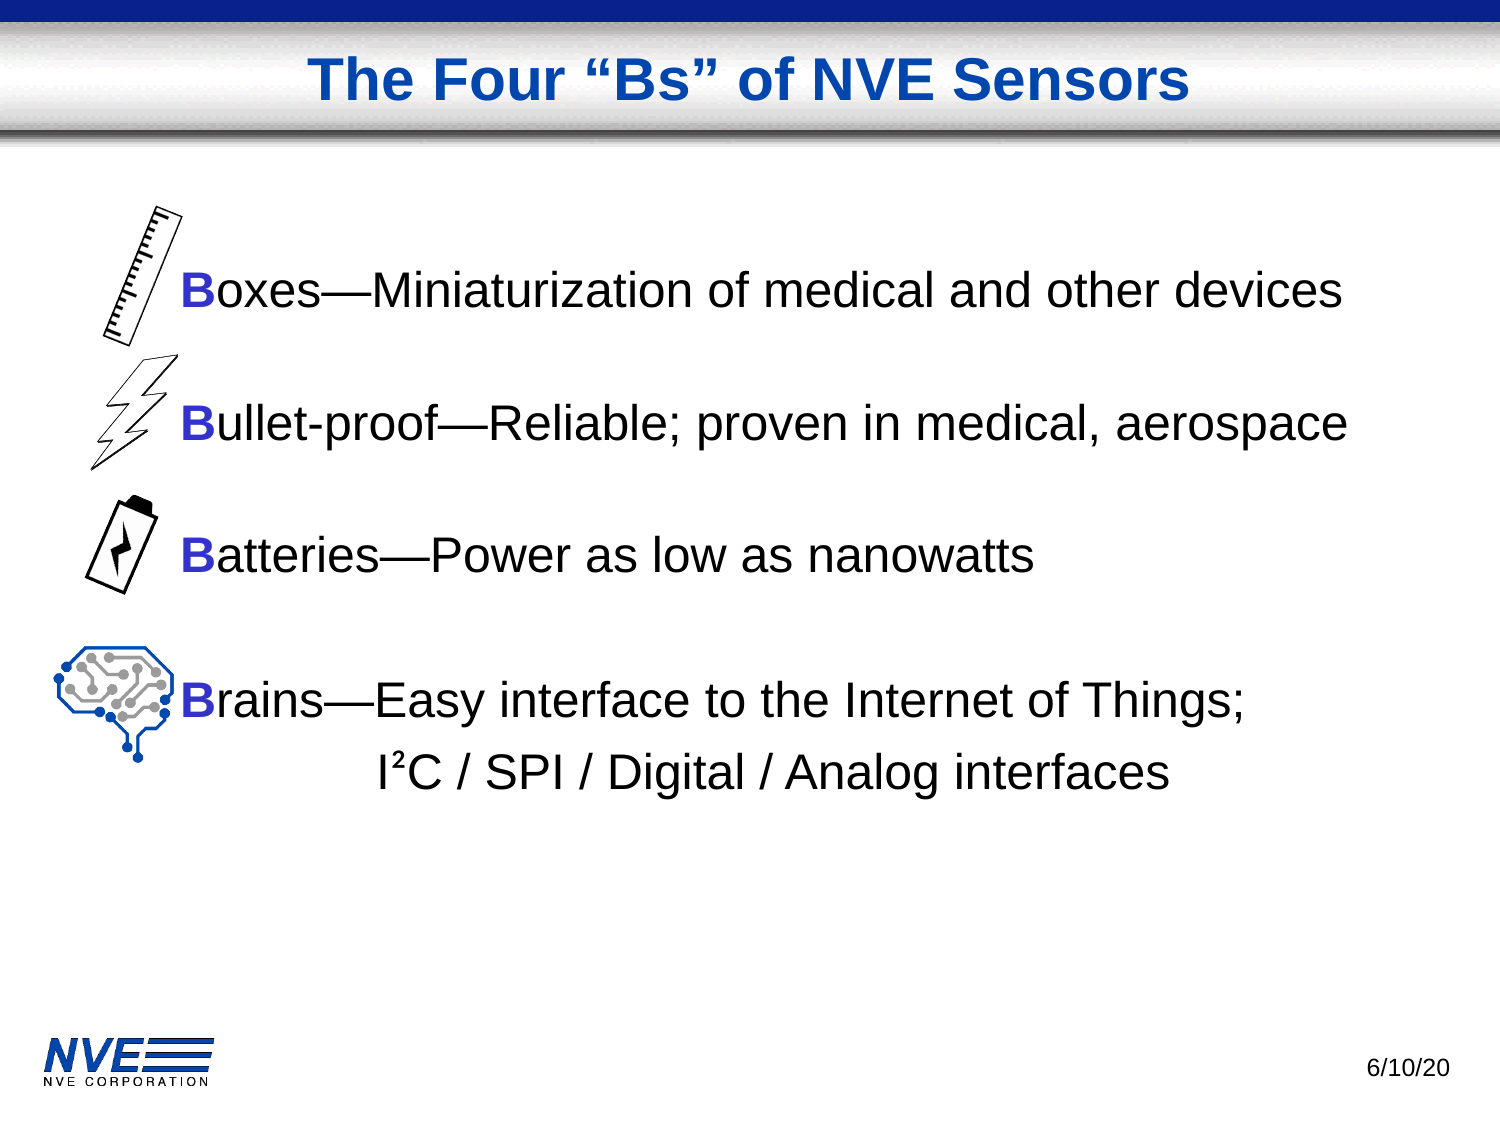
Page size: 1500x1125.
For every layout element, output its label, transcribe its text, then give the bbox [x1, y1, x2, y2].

picture [44, 1038, 214, 1086]
text_box 6/10/20 [1338, 1043, 1473, 1089]
title The Four “Bs” of NVE Sensors [112, 32, 1388, 138]
picture [52, 646, 174, 764]
list Boxes—Miniaturization of medical and other devices Bullet-proof—Reliable; proven in medical, aerospace Batteries—Power as low as nanowatts Brains—Easy interface to the Internet of Things; I²C / SPI / Digital / Analog interfaces [90, 249, 1500, 925]
picture [72, 206, 214, 346]
picture [0, 0, 1500, 147]
picture [75, 490, 172, 594]
picture [83, 359, 186, 466]
